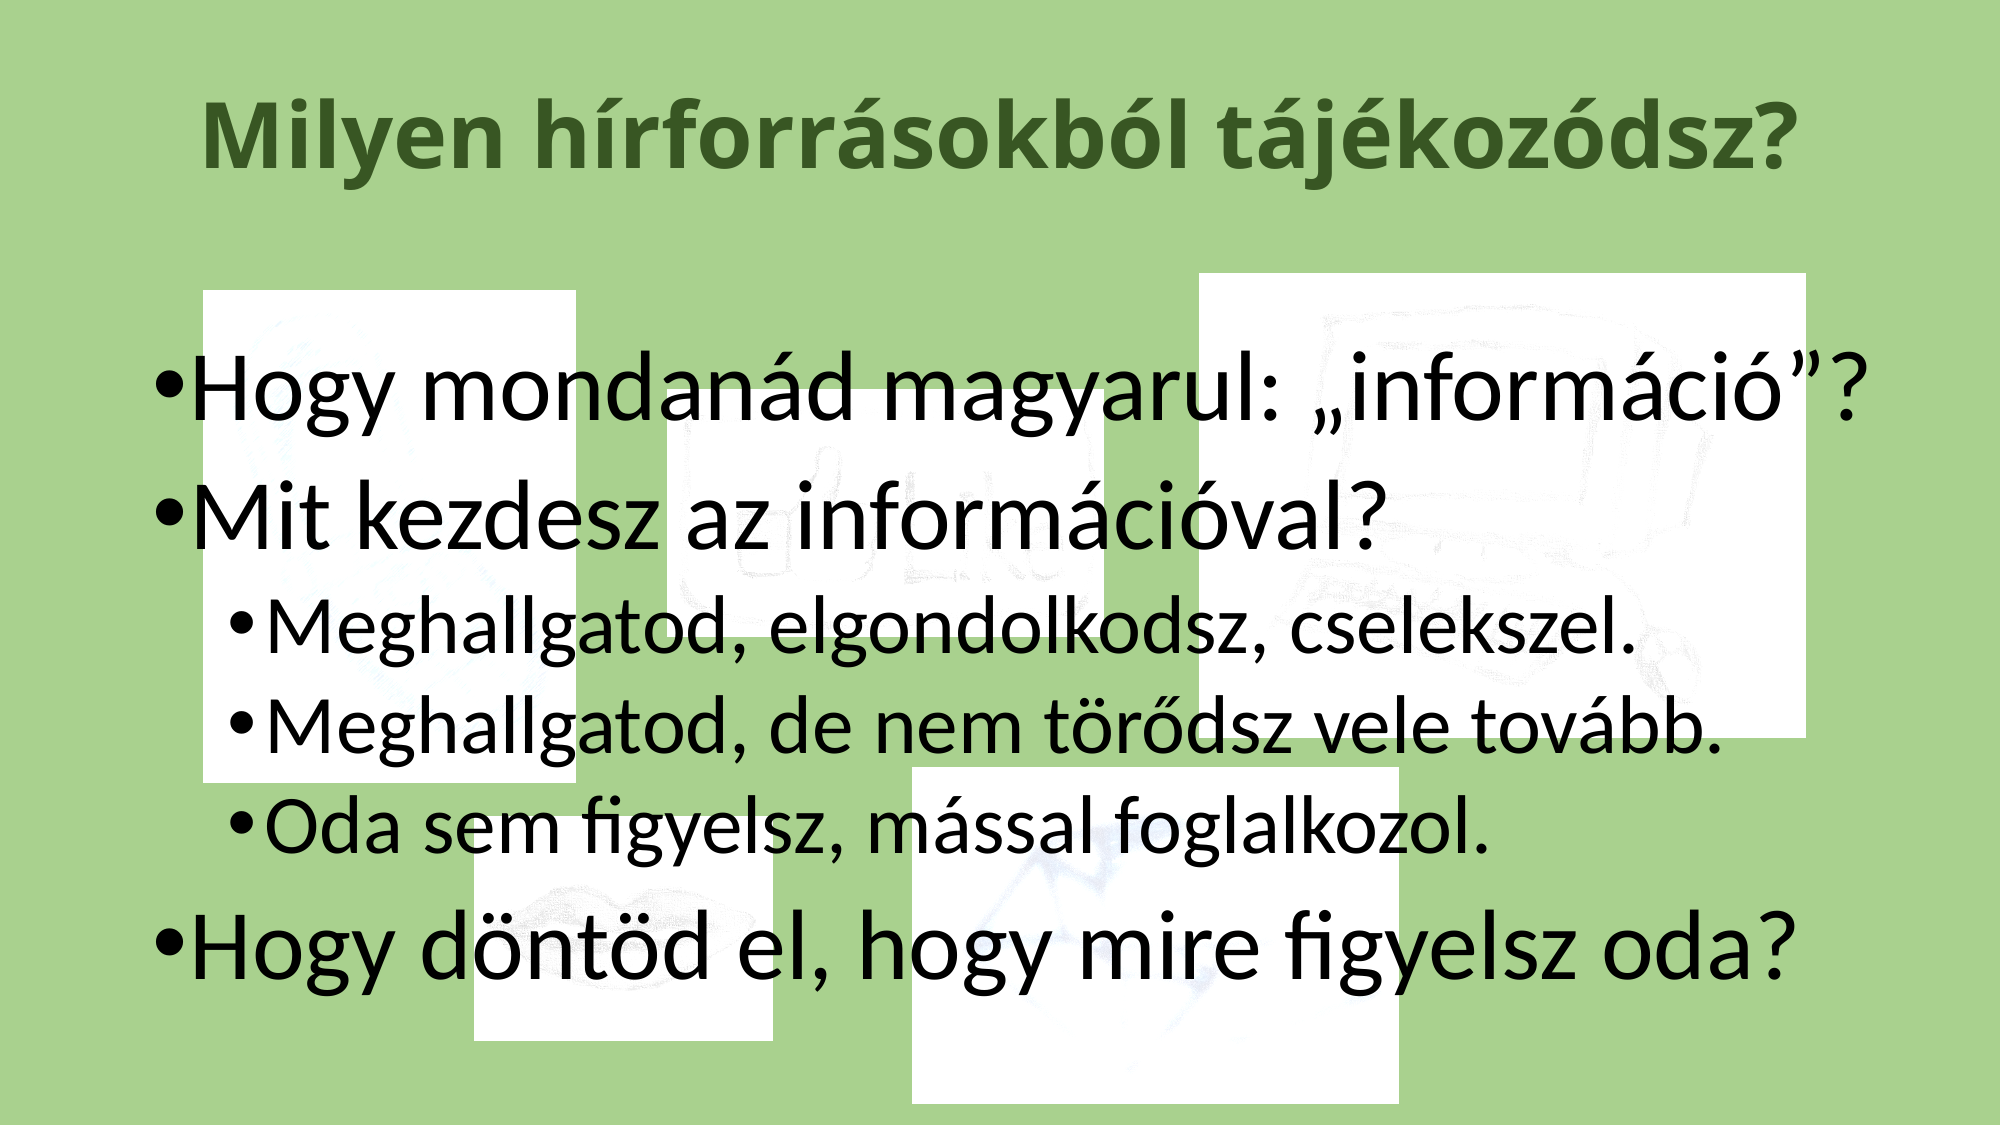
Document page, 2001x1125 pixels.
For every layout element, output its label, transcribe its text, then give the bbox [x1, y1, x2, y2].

picture [474, 816, 773, 1041]
title Milyen hírforrásokból tájékozódsz? [137, 59, 1863, 218]
list Hogy mondanád magyarul: „információ”? Mit kezdesz az információval? Meghallgatod, elgondolkodsz, cselekszel. Meghallgatod, de nem törődsz vele tovább. Oda sem figyelsz, mással foglalkozol. Hogy döntöd el, hogy mire figyelsz oda? [137, 327, 1950, 1125]
picture [667, 389, 1104, 637]
picture [203, 290, 576, 783]
picture [1199, 273, 1806, 738]
picture [912, 767, 1399, 1104]
